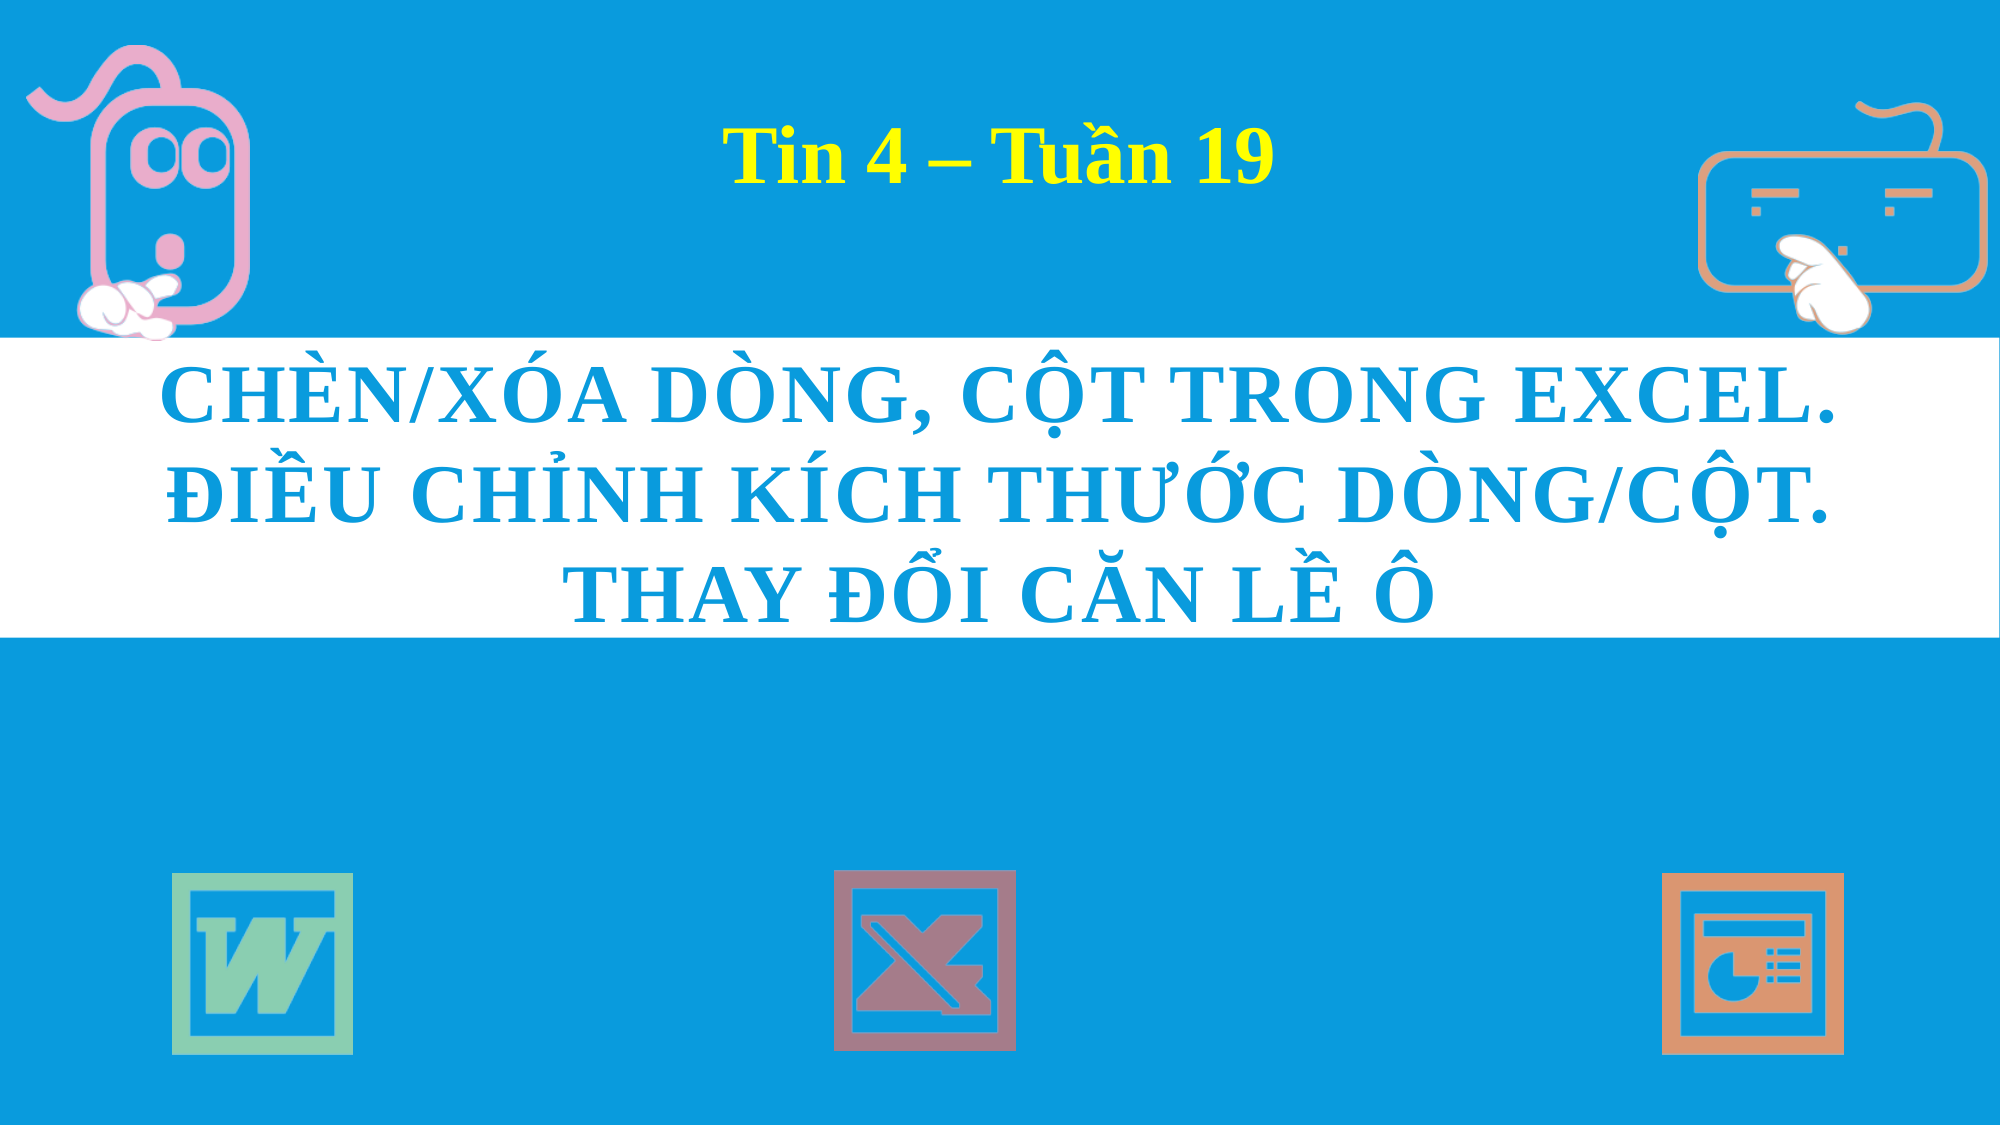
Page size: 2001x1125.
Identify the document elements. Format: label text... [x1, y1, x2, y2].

subtitle Tin 4 – Tuần 19 [249, 103, 1750, 319]
title Chèn/xóa dòng, cột trong Excel. Điều chỉnh kích thước dòng/cột. Thay đổi căn lề ô [59, 346, 1941, 632]
